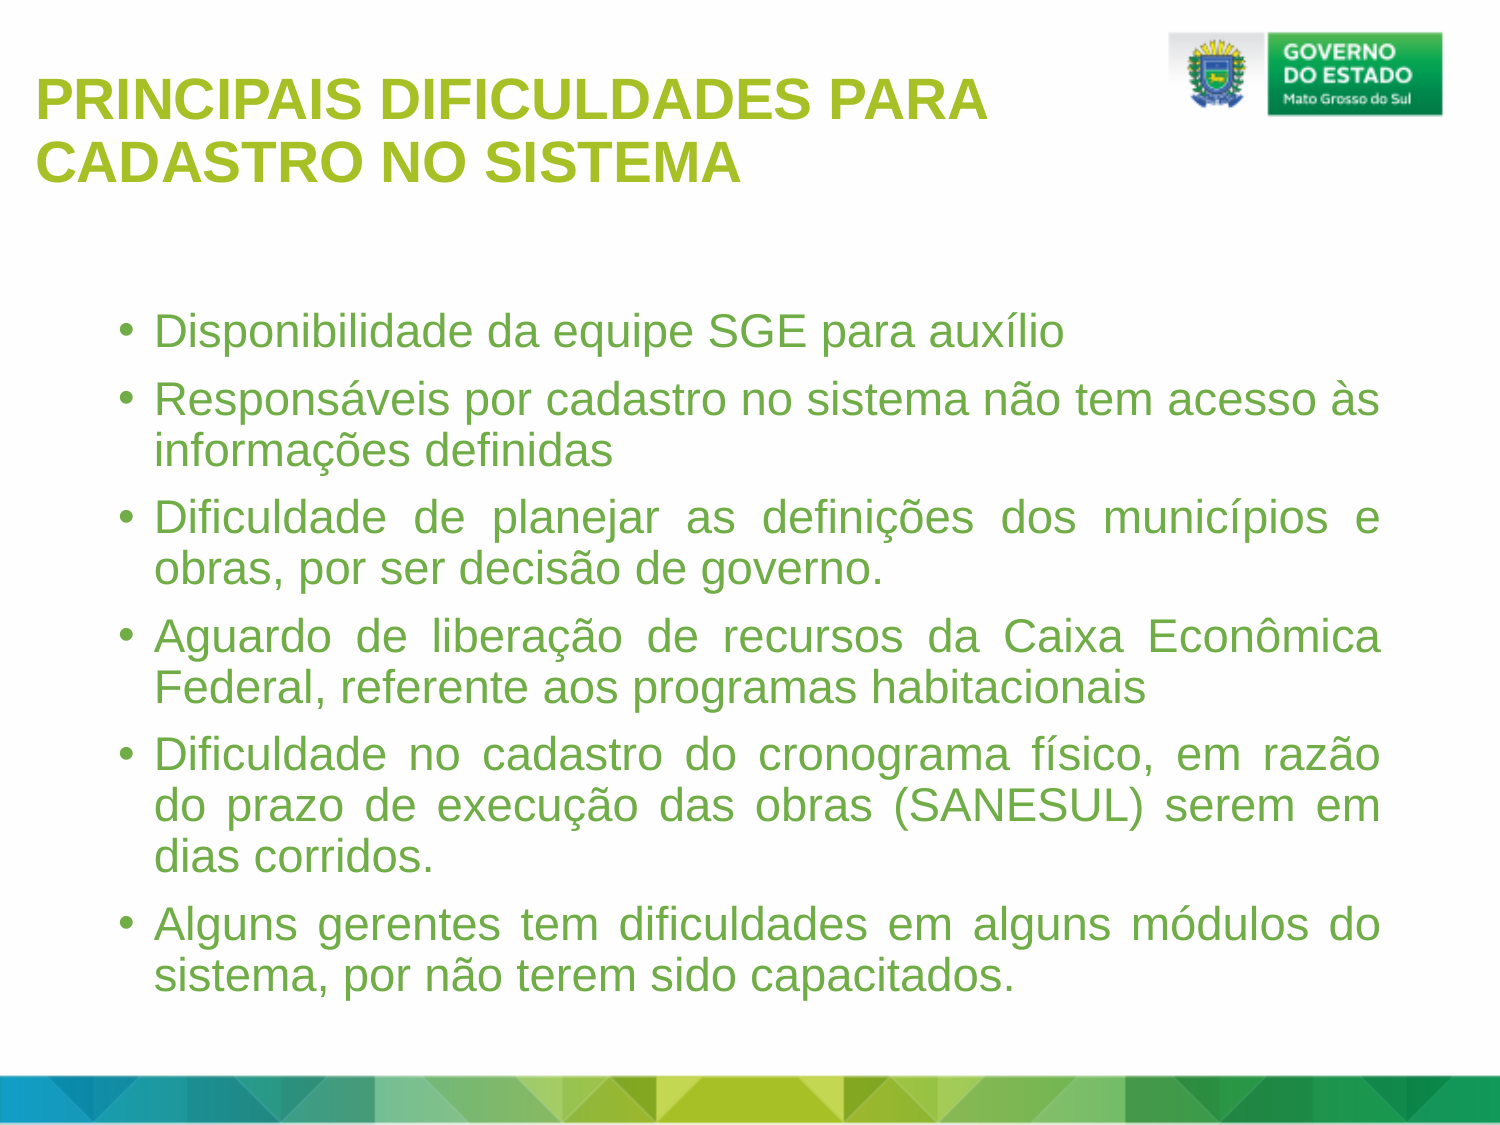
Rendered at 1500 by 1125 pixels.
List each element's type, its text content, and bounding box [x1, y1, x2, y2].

text_box PRINCIPAIS DIFICULDADES PARA CADASTRO NO SISTEMA [19, 61, 1197, 135]
picture [0, 0, 1500, 1125]
list Disponibilidade da equipe SGE para auxílio Responsáveis por cadastro no sistema não tem acesso às informações definidas Dificuldade de planejar as definições dos municípios e obras, por ser decisão de governo. Aguardo de liberação de recursos da Caixa Econômica Federal, referente aos programas habitacionais Dificuldade no cadastro do cronograma físico, em razão do prazo de execução das obras (SANESUL) serem em dias corridos. Alguns gerentes tem dificuldades em alguns módulos do sistema, por não terem sido capacitados. [103, 299, 1397, 1014]
